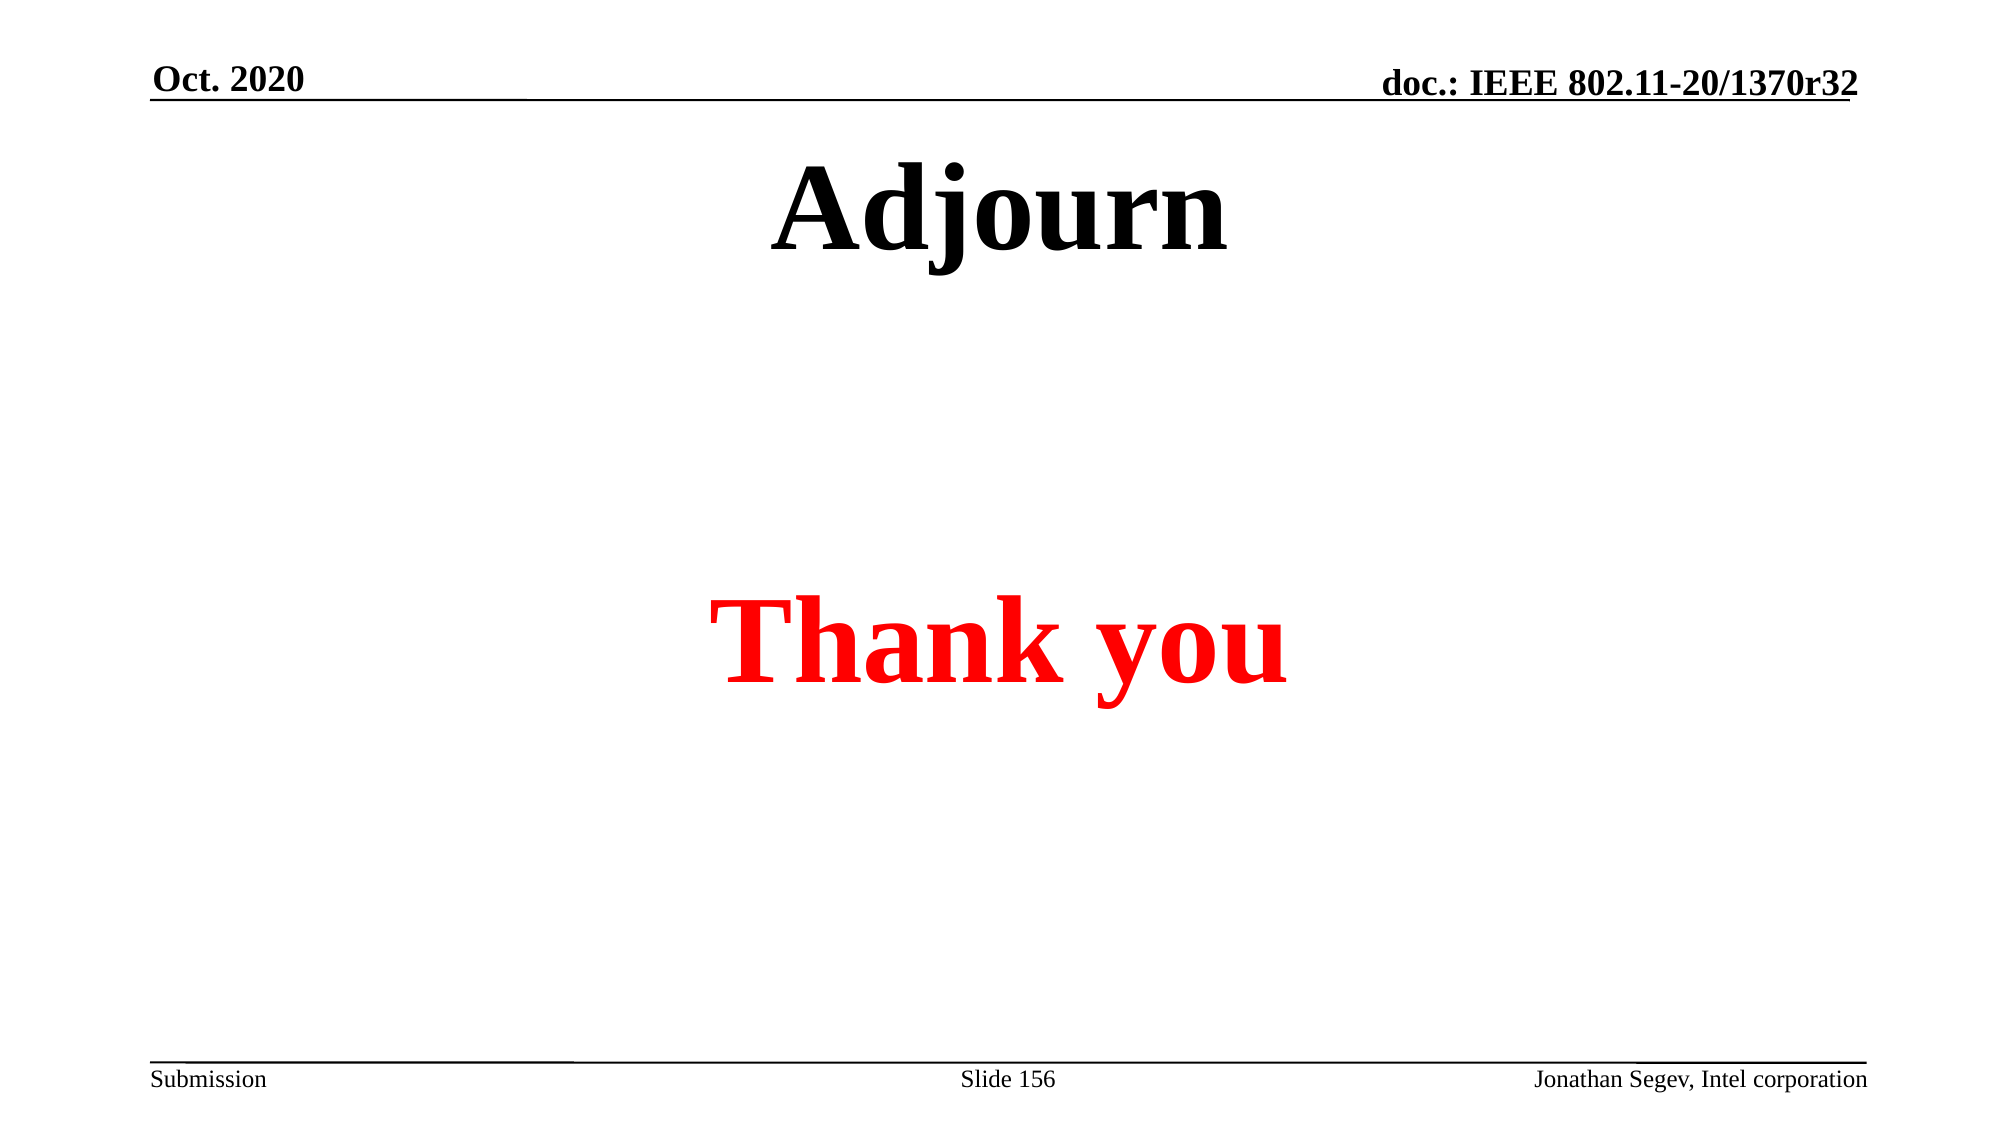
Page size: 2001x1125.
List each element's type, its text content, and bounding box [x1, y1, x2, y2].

list Thank you [149, 324, 1850, 1000]
title Adjourn [149, 112, 1850, 288]
slide_number Slide 156 [950, 1061, 1067, 1123]
footer Jonathan Segev, Intel corporation [1171, 1061, 1869, 1093]
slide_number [152, 54, 563, 100]
